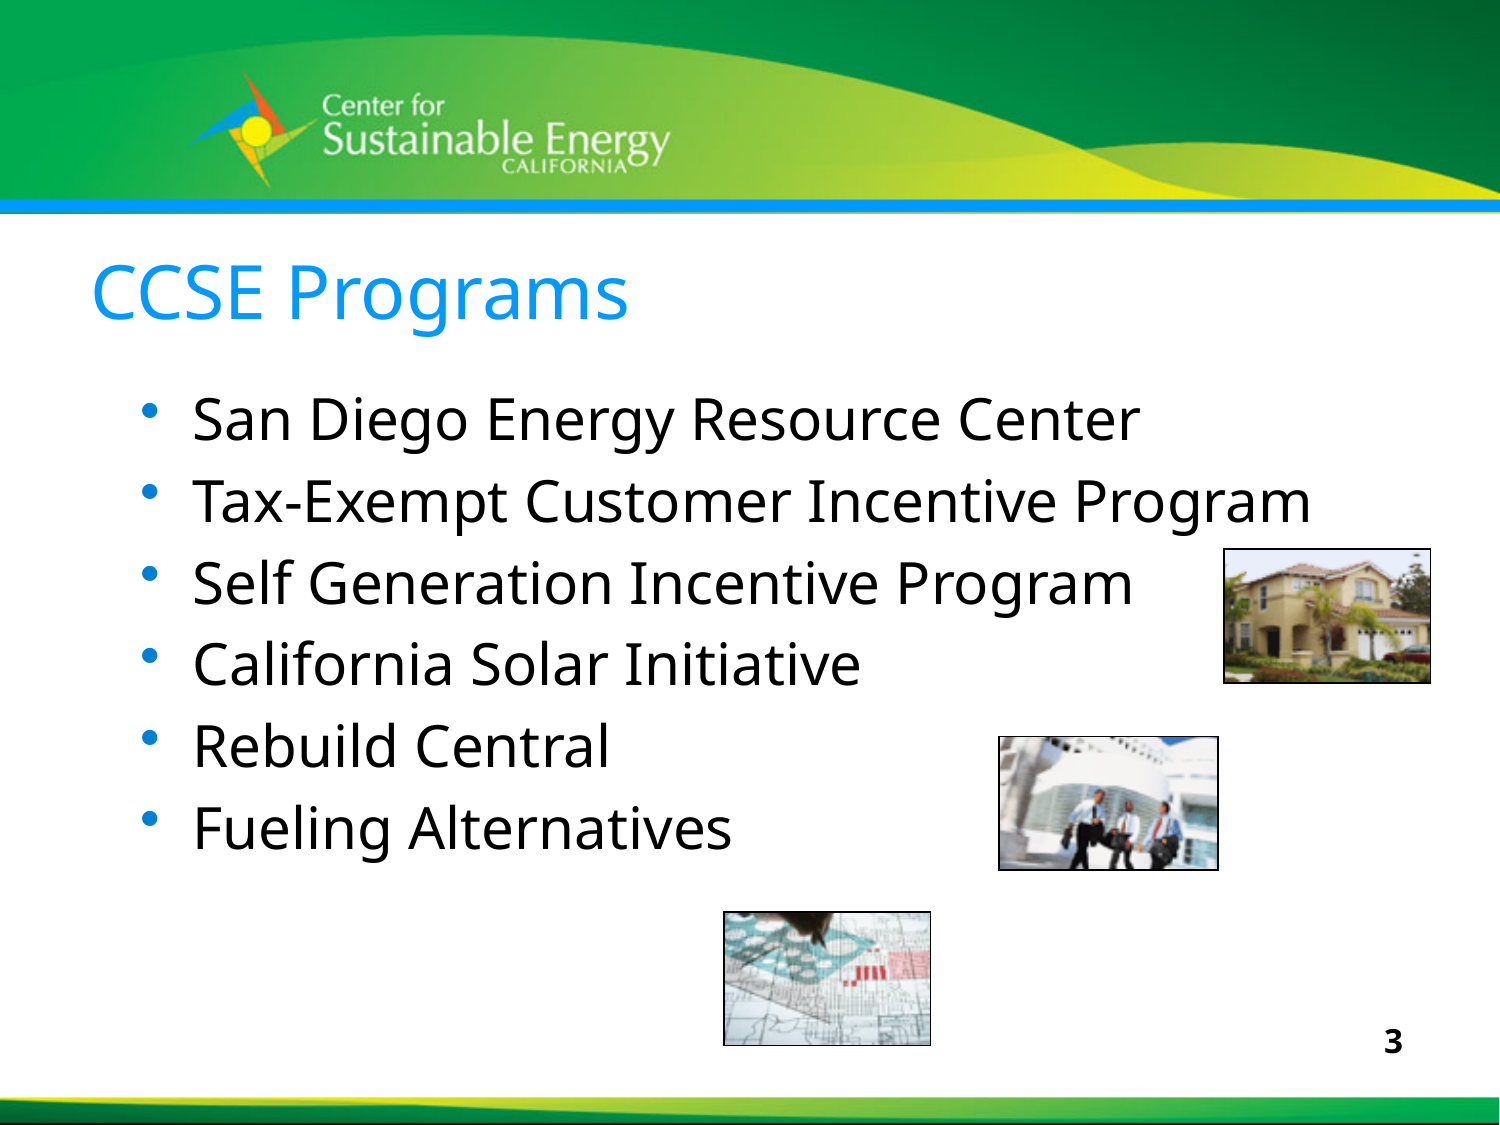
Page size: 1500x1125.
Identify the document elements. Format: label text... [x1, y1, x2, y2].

picture [999, 737, 1218, 870]
picture [0, 0, 1500, 214]
title CCSE Programs [74, 229, 1413, 351]
picture [0, 1096, 1499, 1125]
picture [1224, 549, 1430, 683]
picture [724, 912, 930, 1045]
list San Diego Energy Resource Center Tax-Exempt Customer Incentive Program Self Generation Incentive Program California Solar Initiative Rebuild Central Fueling Alternatives [0, 374, 1401, 1088]
